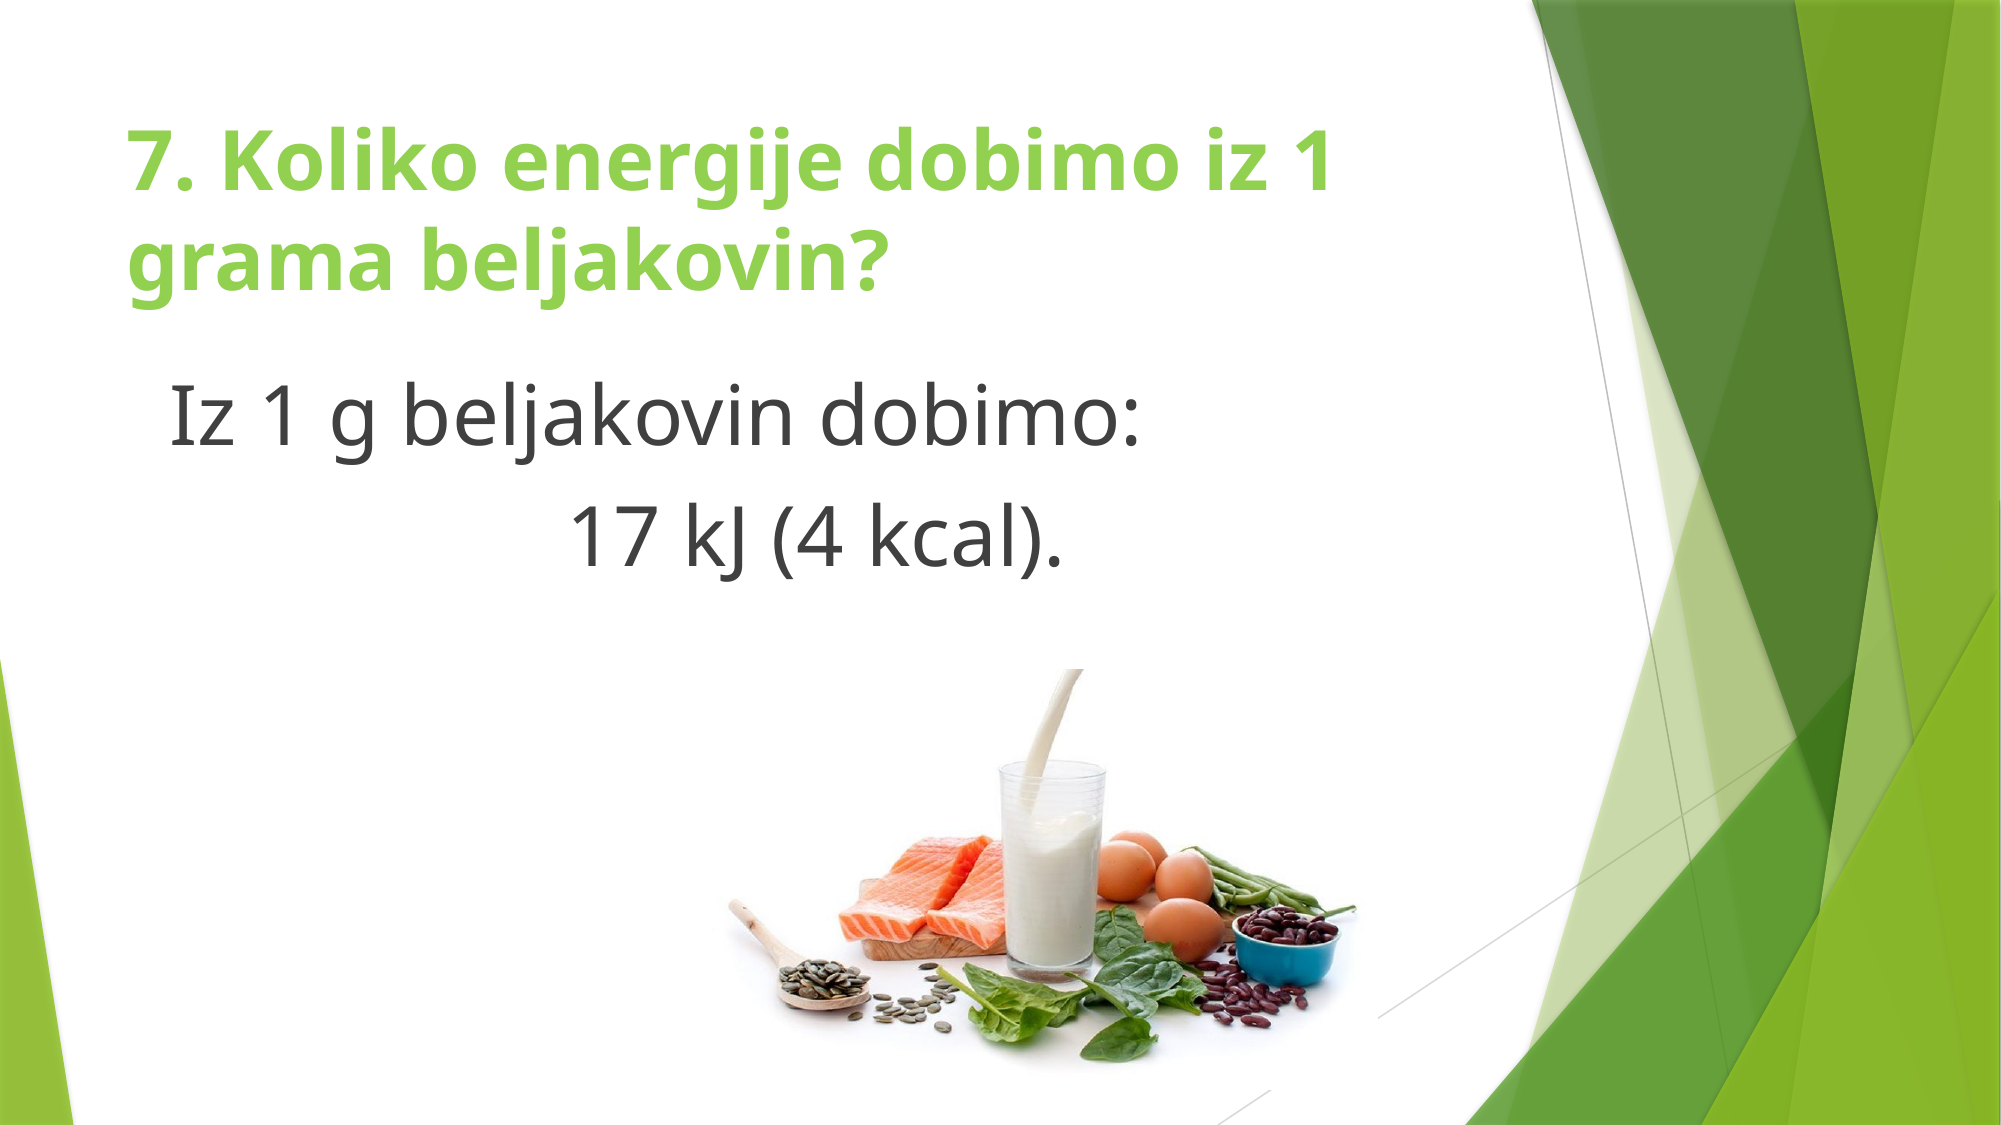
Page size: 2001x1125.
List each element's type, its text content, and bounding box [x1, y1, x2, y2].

picture [704, 668, 1379, 1090]
title 7. Koliko energije dobimo iz 1 grama beljakovin? [111, 99, 1522, 317]
list Iz 1 g beljakovin dobimo: 17 kJ (4 kcal). [111, 354, 1522, 992]
